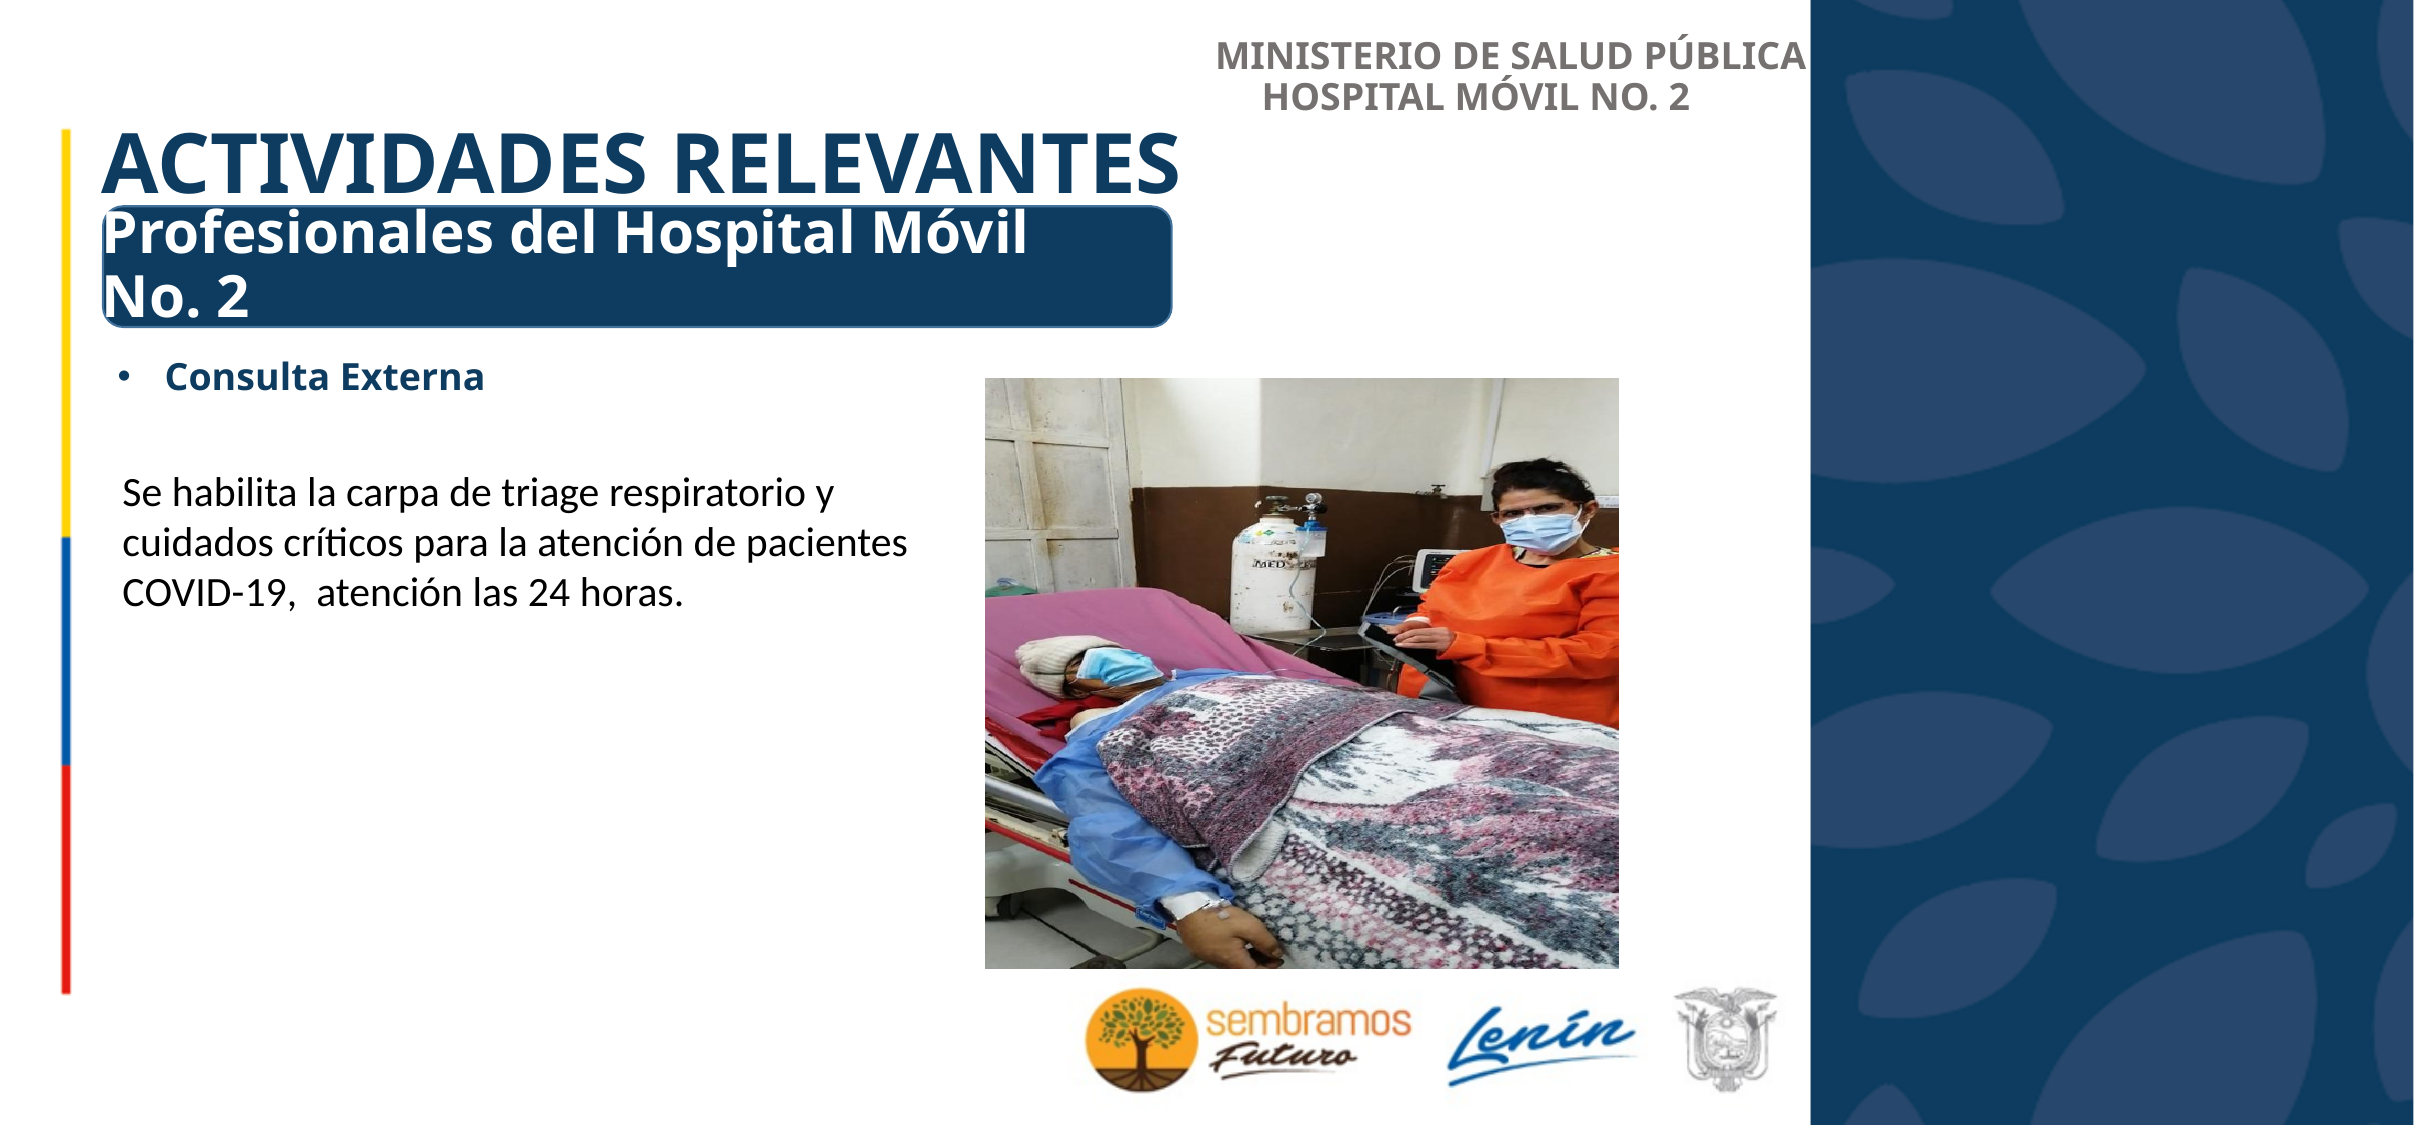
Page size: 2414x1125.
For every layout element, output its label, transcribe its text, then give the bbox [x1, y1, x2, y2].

text_box MINISTERIO DE SALUD PÚBLICA [985, 7, 2037, 108]
text_box Consulta Externa [102, 345, 852, 406]
text_box Se habilita la carpa de triage respiratorio y cuidados críticos para la atención de pacientes COVID-19, atención las 24 horas. [107, 457, 969, 623]
text_box [104, 205, 1173, 329]
picture [0, 0, 2414, 1125]
text_box Profesionales del Hospital Móvil No. 2 [86, 216, 1156, 317]
text_box HOSPITAL MÓVIL NO. 2 [934, 48, 2018, 149]
text_box ACTIVIDADES RELEVANTES [86, 116, 1616, 217]
